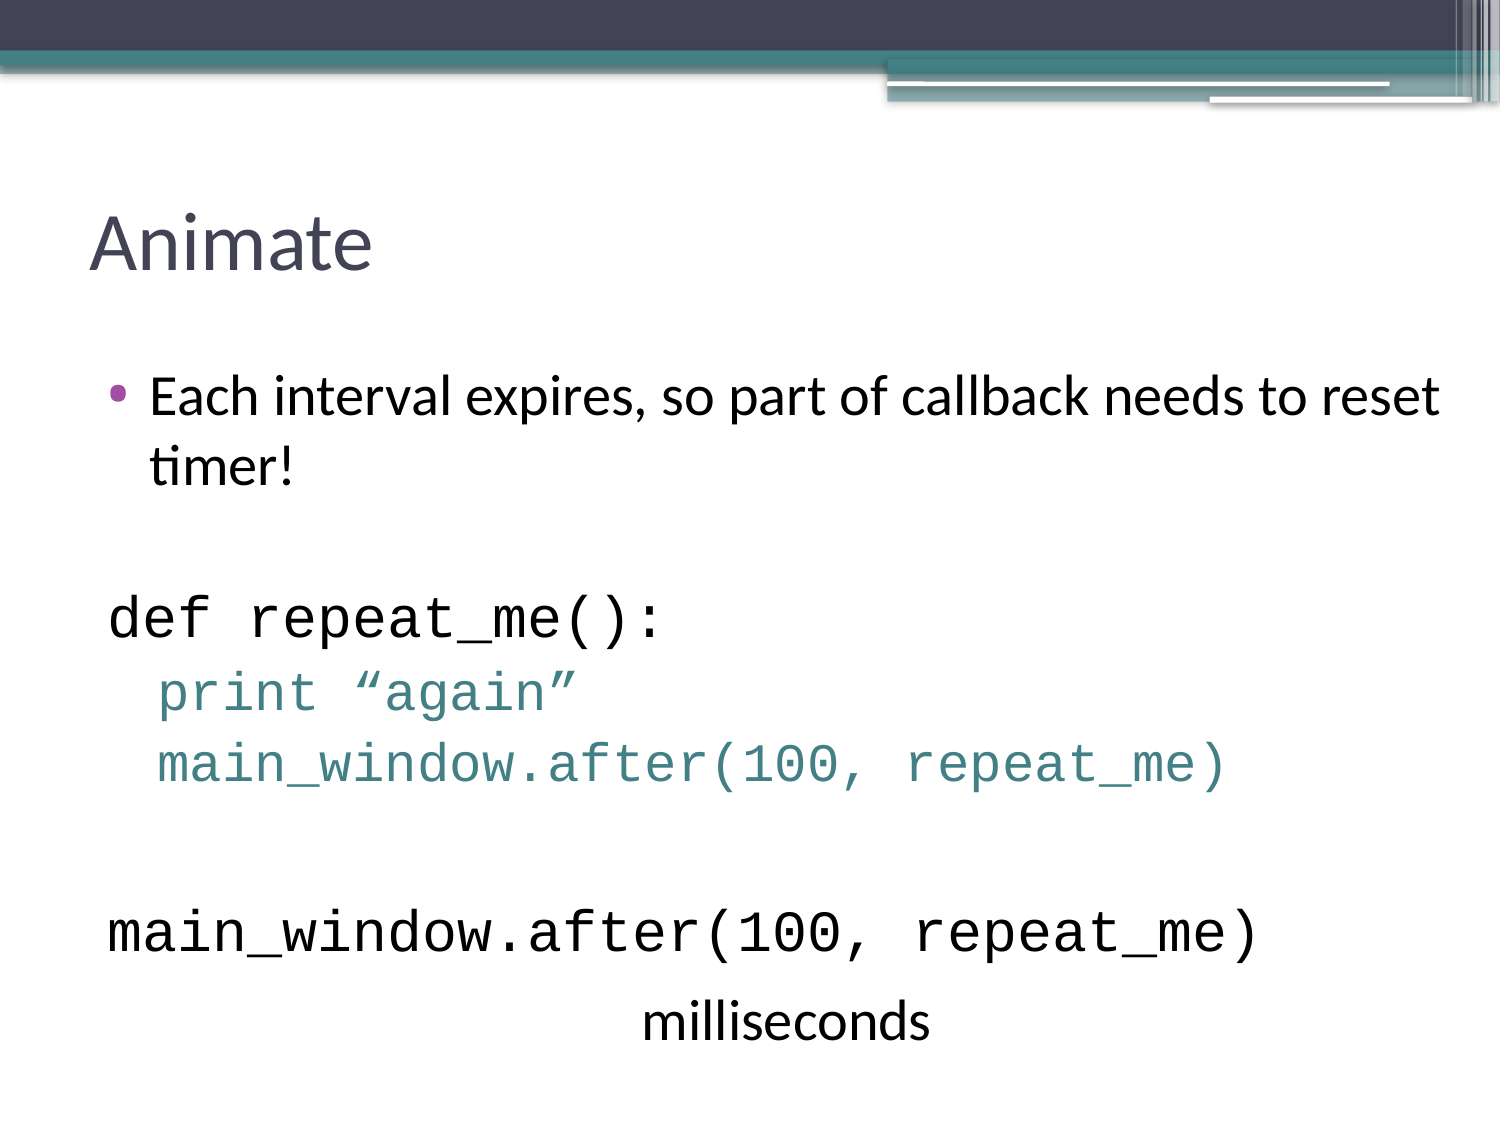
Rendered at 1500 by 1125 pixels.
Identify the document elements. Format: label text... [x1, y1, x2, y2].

list Each interval expires, so part of callback needs to reset timer! def repeat_me(): print “again” main_window.after(100, repeat_me) main_window.after(100, repeat_me) [75, 350, 1475, 1060]
text_box milliseconds [627, 975, 947, 1060]
title Animate [75, 149, 1425, 325]
